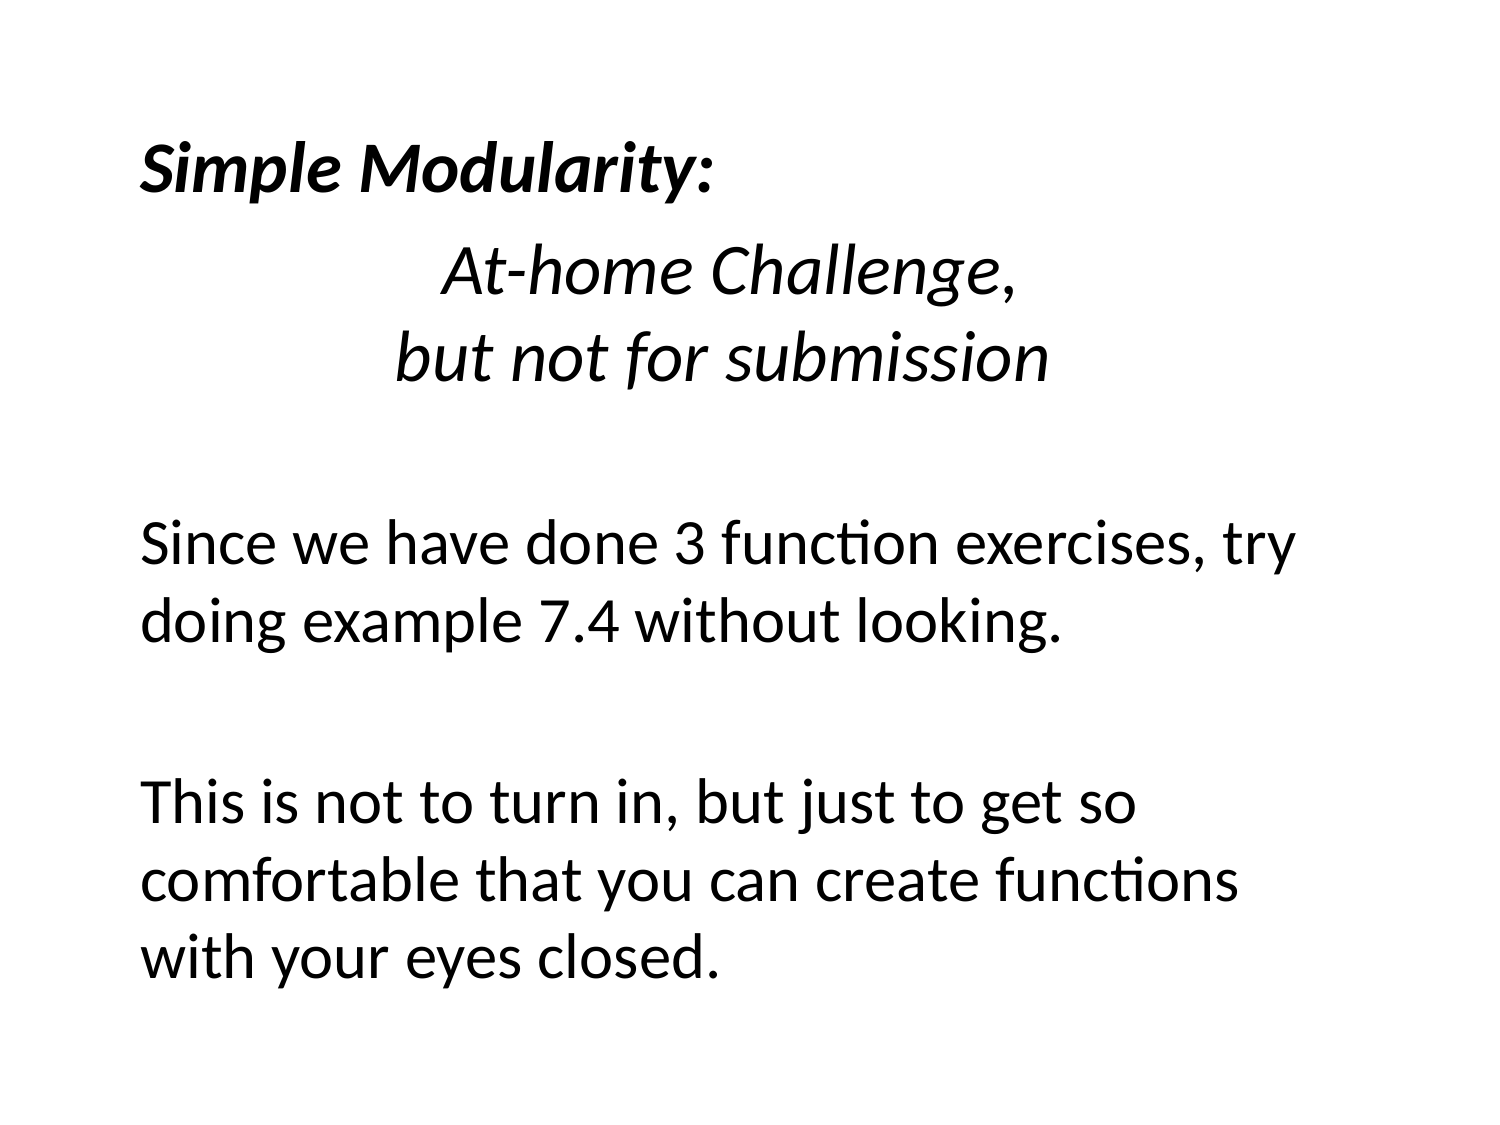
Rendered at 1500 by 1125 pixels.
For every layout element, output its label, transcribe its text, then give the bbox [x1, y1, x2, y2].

list Simple Modularity: At-home Challenge, but not for submission Since we have done 3 function exercises, try doing example 7.4 without looking. This is not to turn in, but just to get so comfortable that you can create functions with your eyes closed. [125, 112, 1338, 1005]
